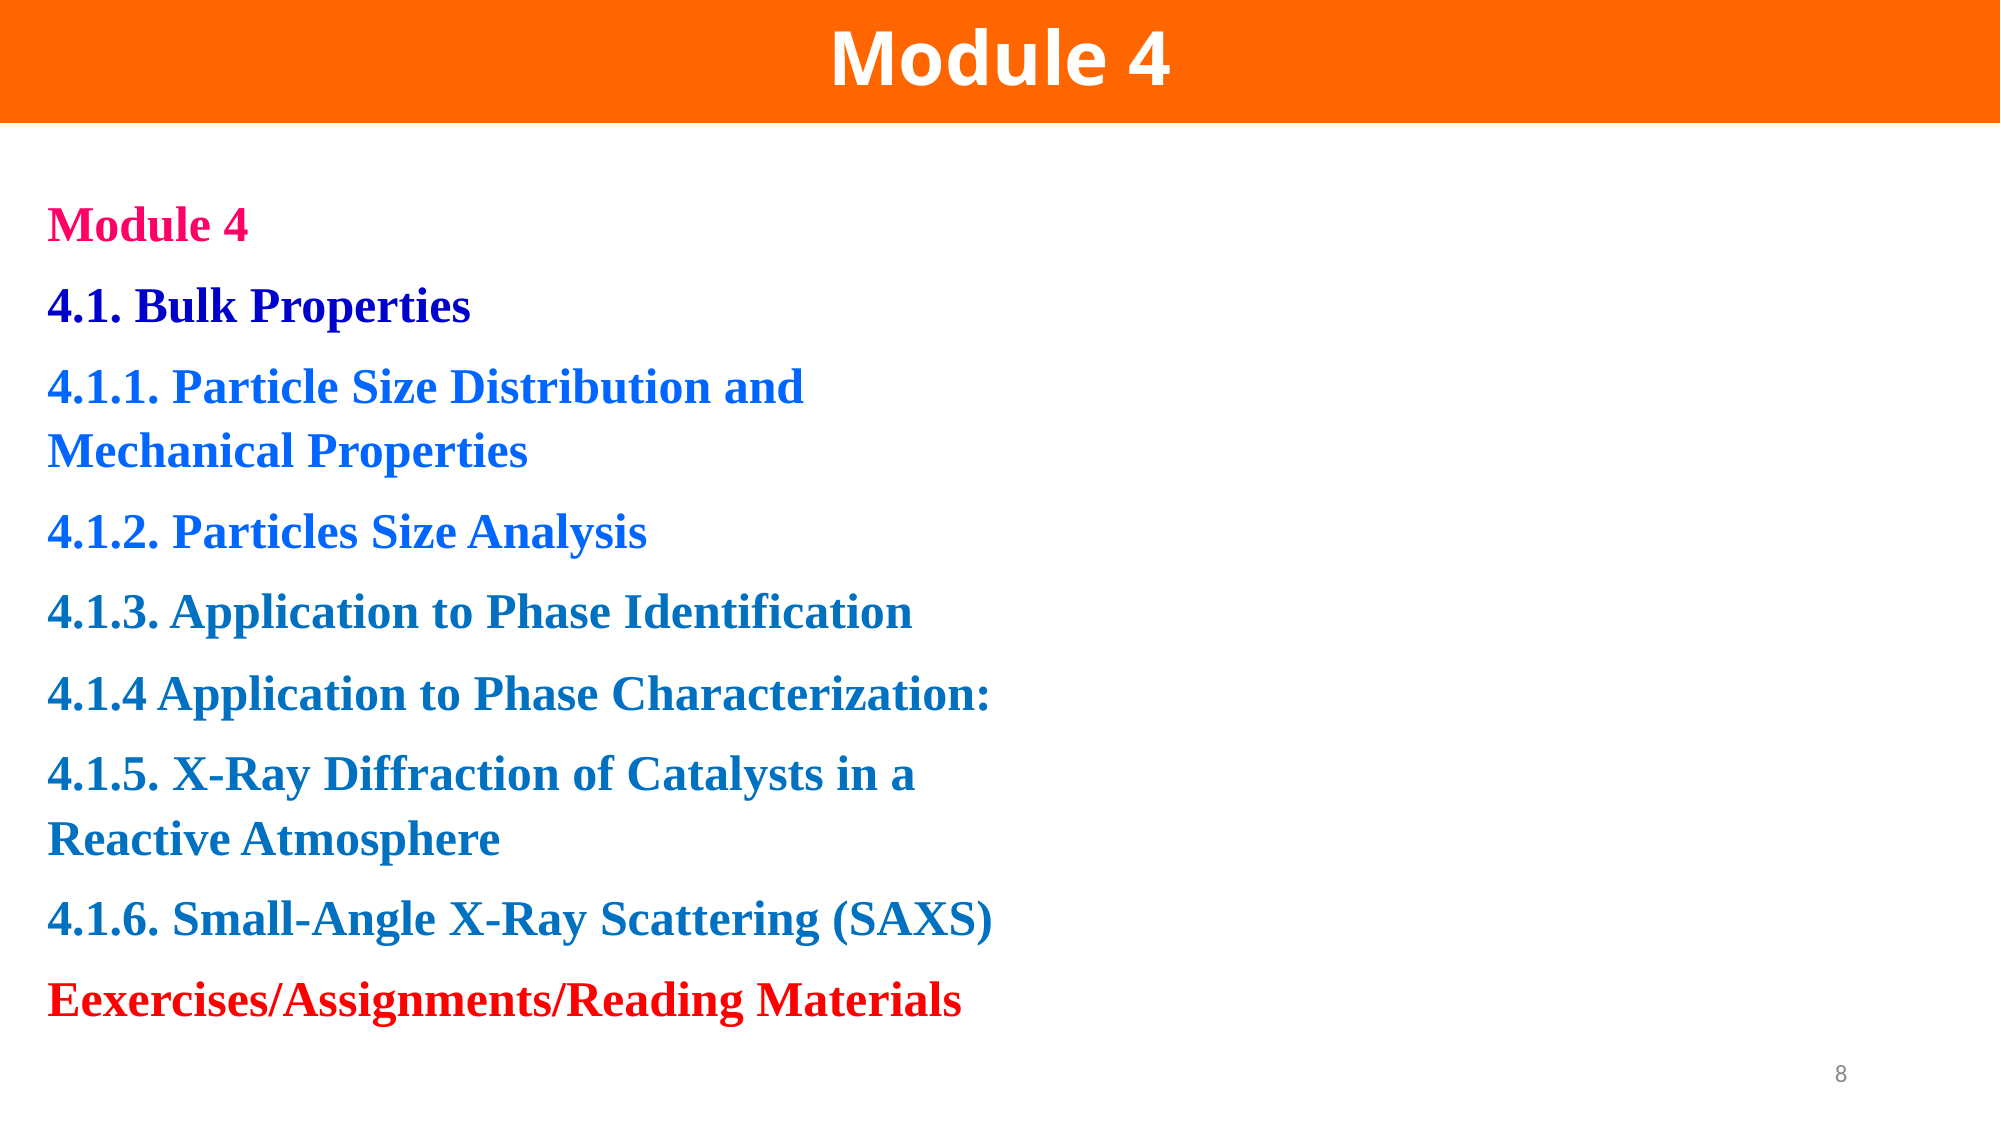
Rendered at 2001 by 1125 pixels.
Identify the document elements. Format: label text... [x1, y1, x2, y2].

text_box Module 4 4.1. Bulk Properties 4.1.1. Particle Size Distribution and Mechanical Properties 4.1.2. Particles Size Analysis 4.1.3. Application to Phase Identification 4.1.4 Application to Phase Characterization: 4.1.5. X-Ray Diffraction of Catalysts in a Reactive Atmosphere 4.1.6. Small-Angle X-Ray Scattering (SAXS) Eexercises/Assignments/Reading Materials [32, 179, 1033, 1034]
slide_number 8 [1412, 1042, 1863, 1103]
text_box Module 4 [0, 0, 2000, 123]
